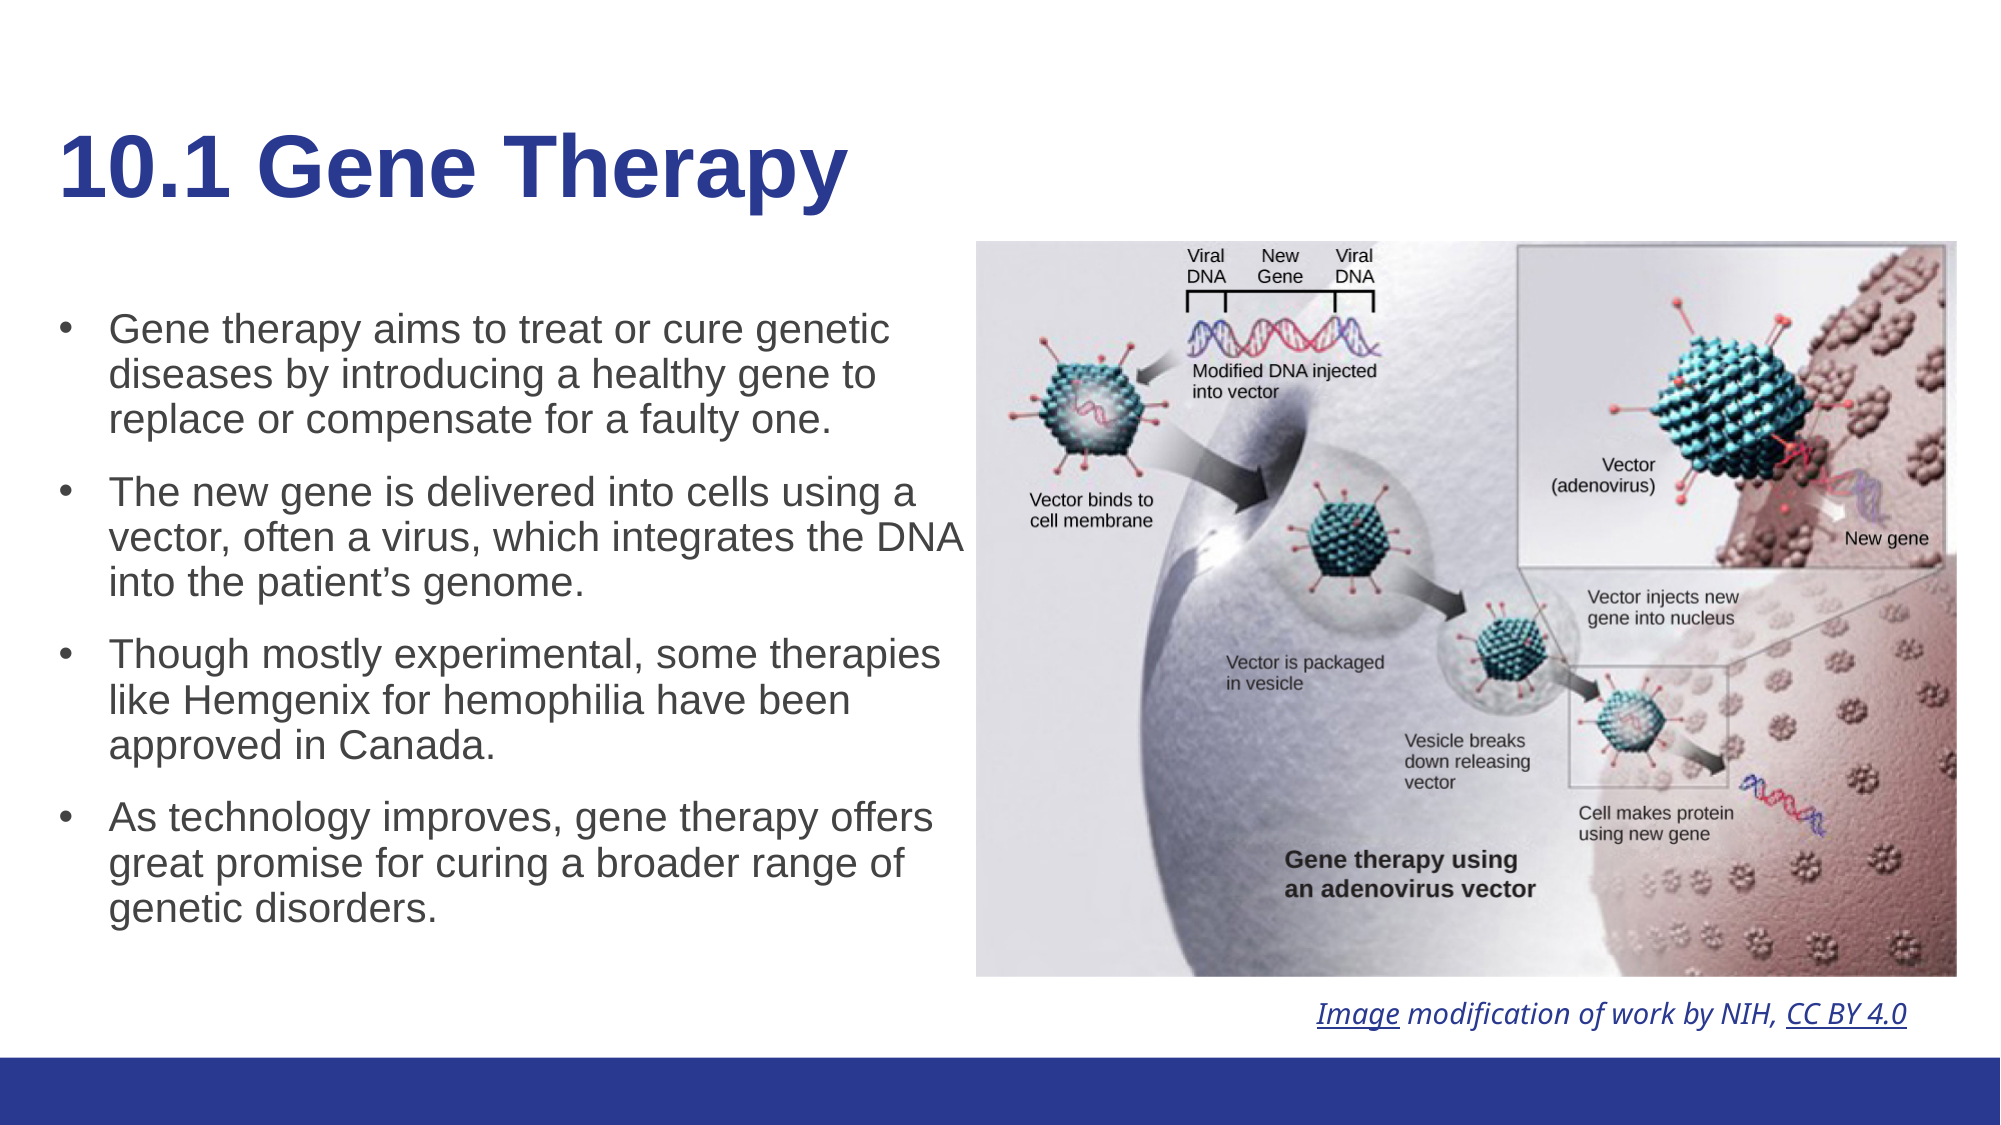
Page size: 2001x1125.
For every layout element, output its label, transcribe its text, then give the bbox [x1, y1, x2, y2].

list Gene therapy aims to treat or cure genetic diseases by introducing a healthy gene to replace or compensate for a faulty one. The new gene is delivered into cells using a vector, often a virus, which integrates the DNA into the patient’s genome. Though mostly experimental, some therapies like Hemgenix for hemophilia have been approved in Canada. As technology improves, gene therapy offers great promise for curing a broader range of genetic disorders. [43, 299, 983, 1014]
picture [975, 241, 1957, 978]
title 10.1 Gene Therapy [43, 60, 1948, 278]
text_box Image modification of work by NIH, CC BY 4.0 [1302, 987, 2000, 1043]
